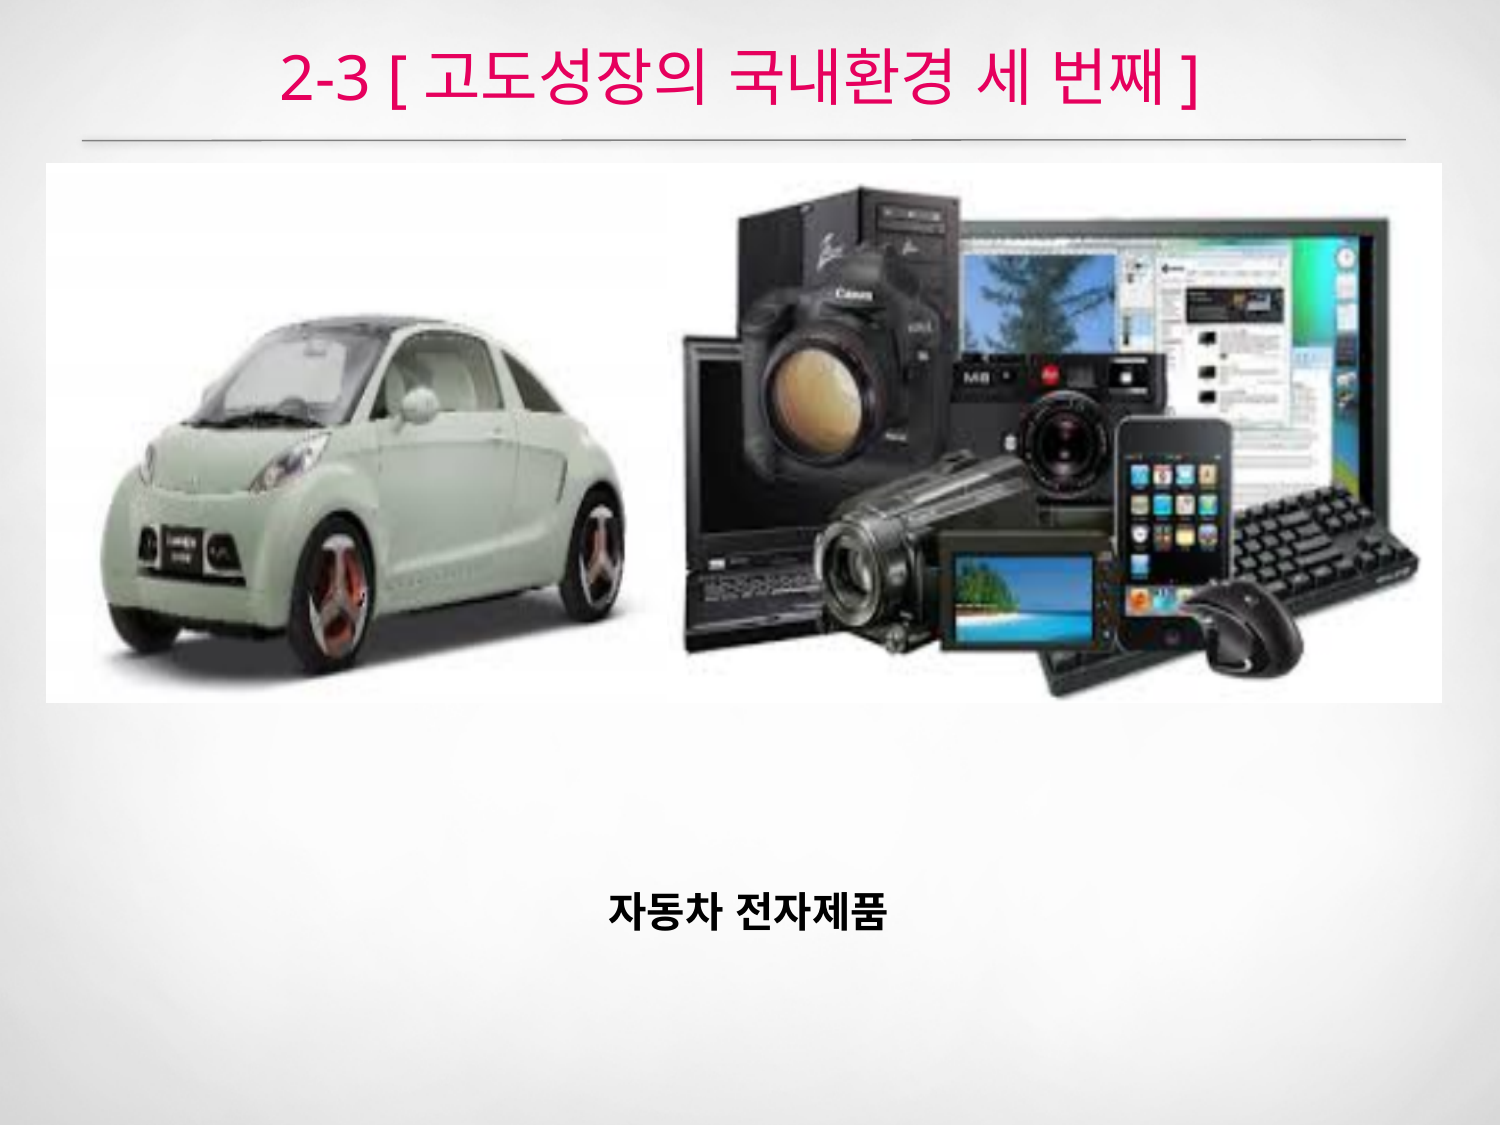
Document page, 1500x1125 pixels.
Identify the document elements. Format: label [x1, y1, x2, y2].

picture [0, 0, 1500, 1125]
text_box [46, 163, 1442, 945]
